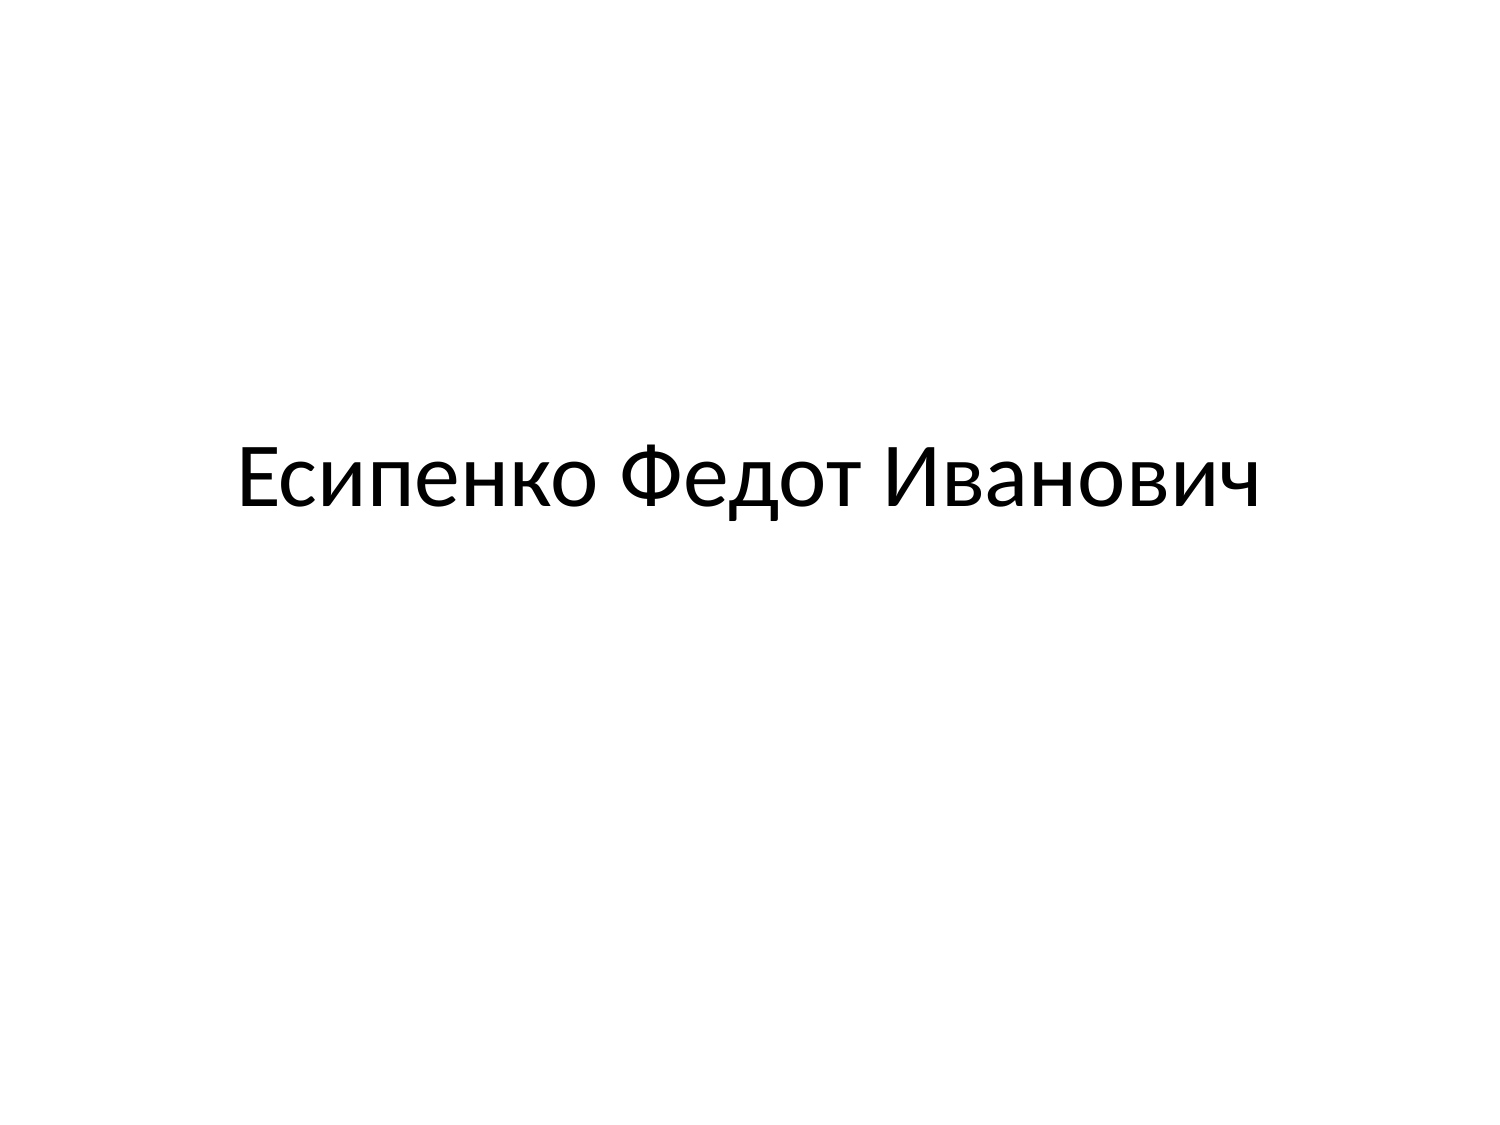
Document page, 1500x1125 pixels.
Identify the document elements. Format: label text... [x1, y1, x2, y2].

title Есипенко Федот Иванович [112, 349, 1388, 591]
